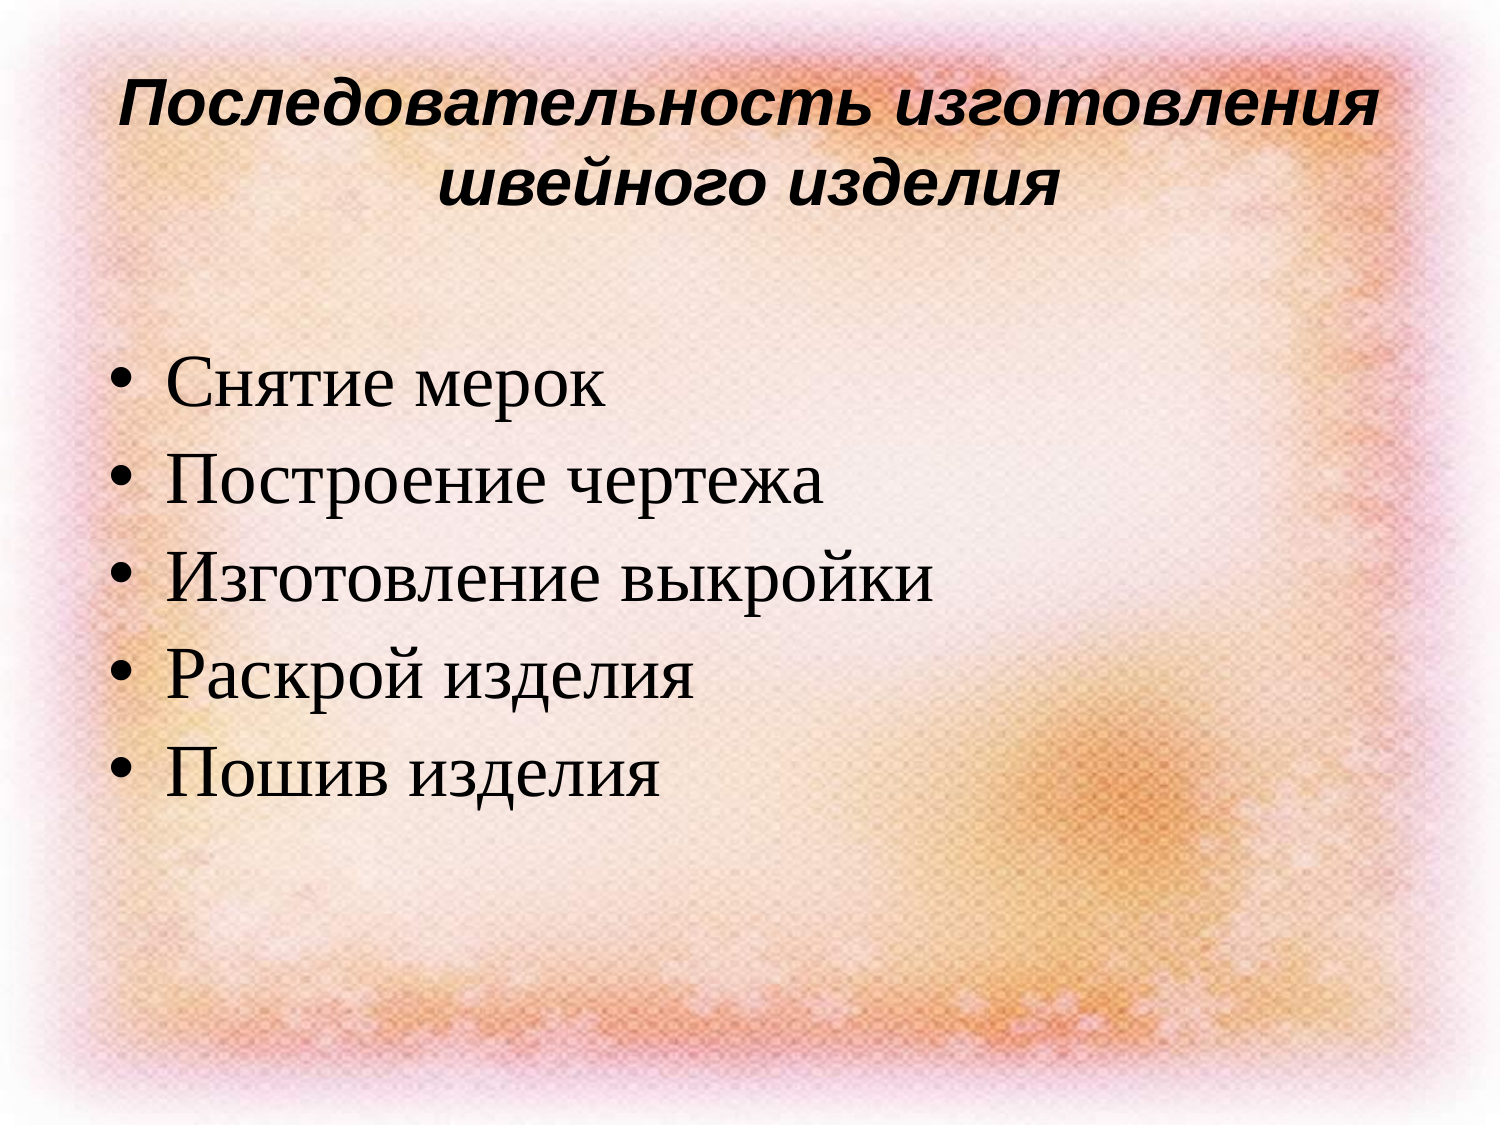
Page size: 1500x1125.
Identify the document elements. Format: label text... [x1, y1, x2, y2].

title Последовательность изготовления швейного изделия [75, 45, 1425, 233]
picture [0, 0, 1500, 1125]
list Снятие мерок Построение чертежа Изготовление выкройки Раскрой изделия Пошив изделия [75, 323, 1425, 1067]
